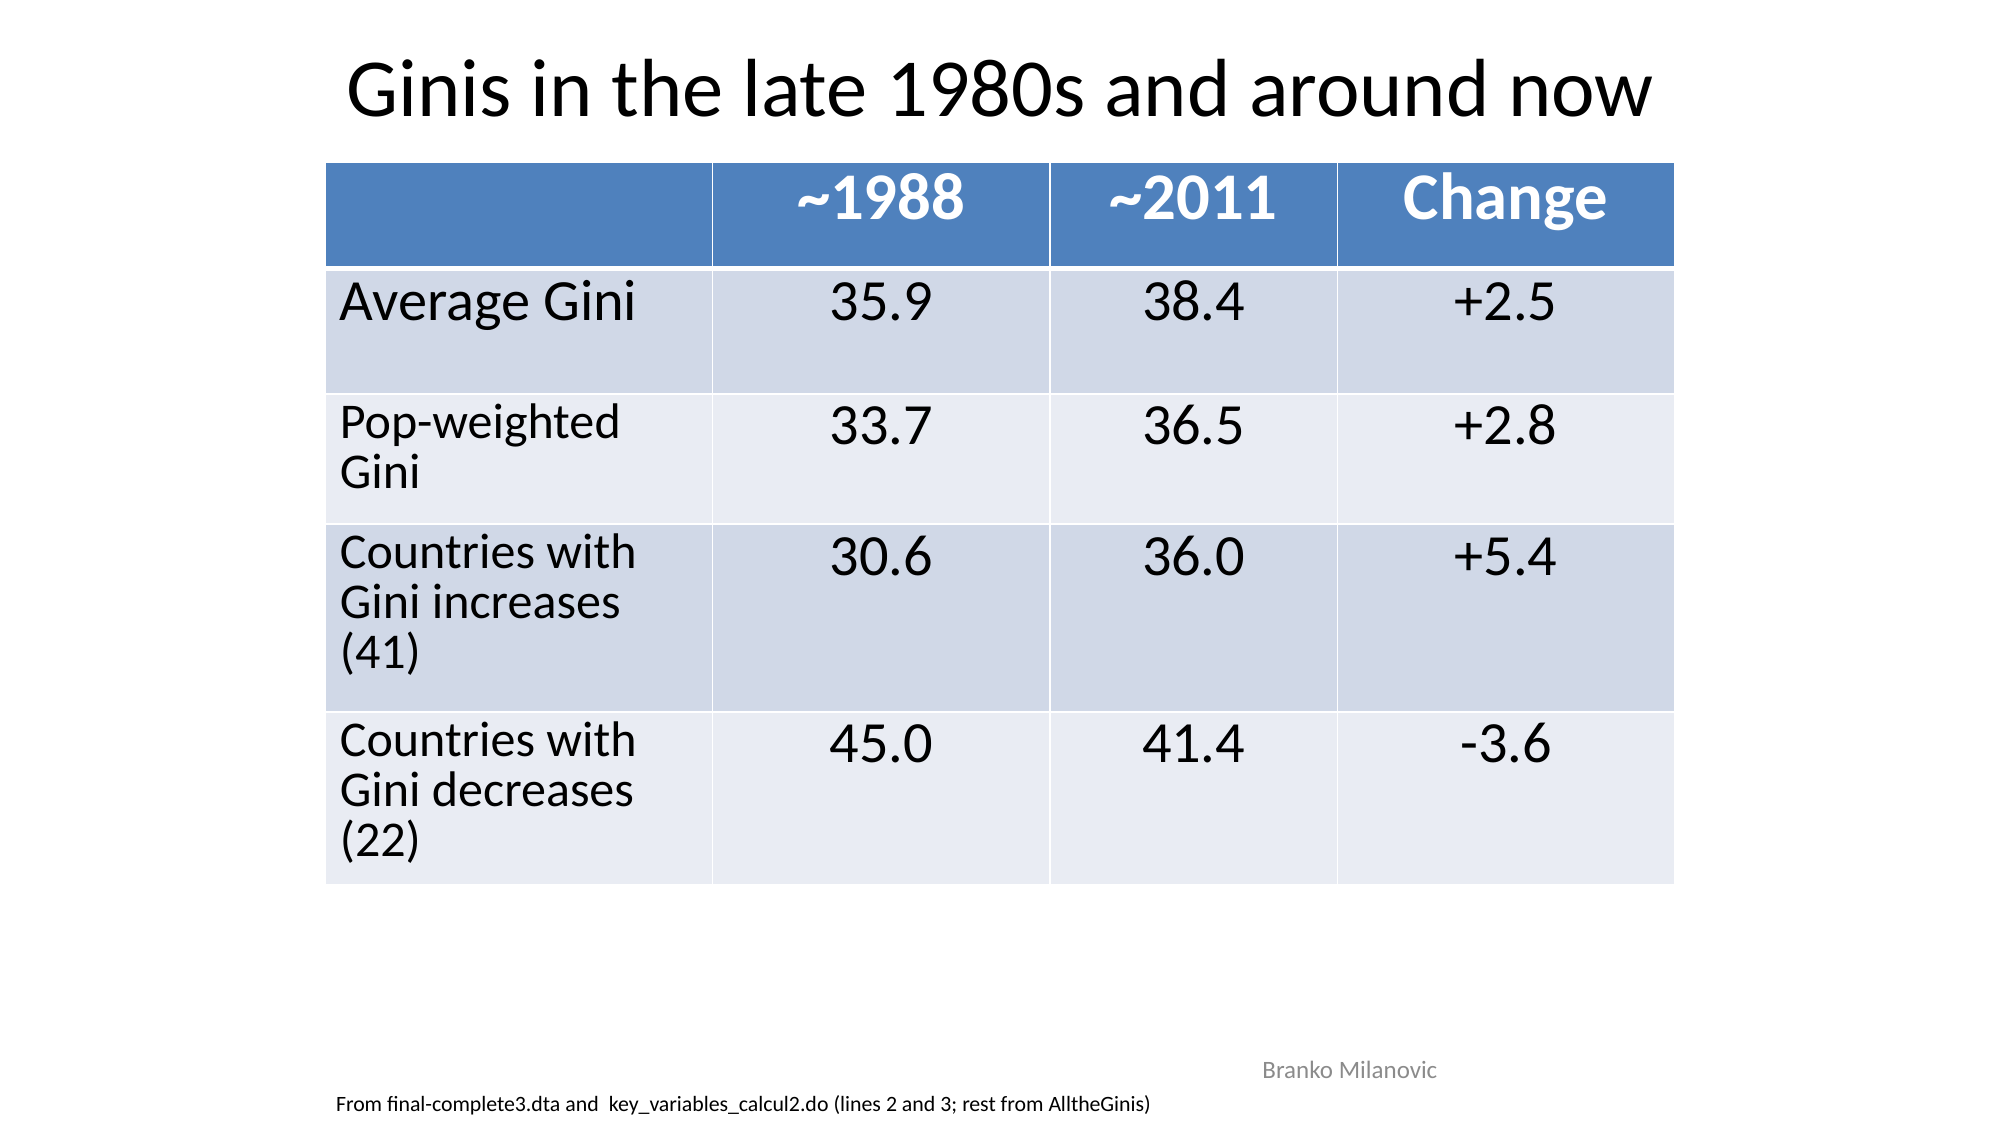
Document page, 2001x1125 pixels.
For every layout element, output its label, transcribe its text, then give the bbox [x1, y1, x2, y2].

table_cell 45.0 [713, 713, 1049, 884]
table_cell 36.0 [1051, 525, 1337, 711]
table_cell +2.8 [1338, 395, 1674, 523]
table_cell Countries with Gini increases (41) [326, 525, 712, 711]
table_cell -3.6 [1338, 713, 1674, 884]
table_cell +5.4 [1338, 525, 1674, 711]
table_cell Countries with Gini decreases (22) [326, 713, 712, 884]
table_cell 30.6 [713, 525, 1049, 711]
table_cell 35.9 [713, 271, 1049, 393]
table_cell 36.5 [1051, 395, 1337, 523]
text_box From final-complete3.dta and key_variables_calcul2.do (lines 2 and 3; rest from AlltheGinis) [321, 1081, 1309, 1123]
table_cell 33.7 [713, 395, 1049, 523]
footer Branko Milanovic [1112, 1038, 1588, 1099]
table_header ~1988 [713, 163, 1049, 266]
title Ginis in the late 1980s and around now [324, 24, 1675, 143]
table_cell 41.4 [1051, 713, 1337, 884]
table_cell Pop-weighted Gini [326, 395, 712, 523]
table_cell 38.4 [1051, 271, 1337, 393]
table_header [326, 163, 712, 266]
table_header ~2011 [1051, 163, 1337, 266]
table_cell +2.5 [1338, 271, 1674, 393]
table_header Change [1338, 163, 1674, 266]
table_cell Average Gini [326, 271, 712, 393]
